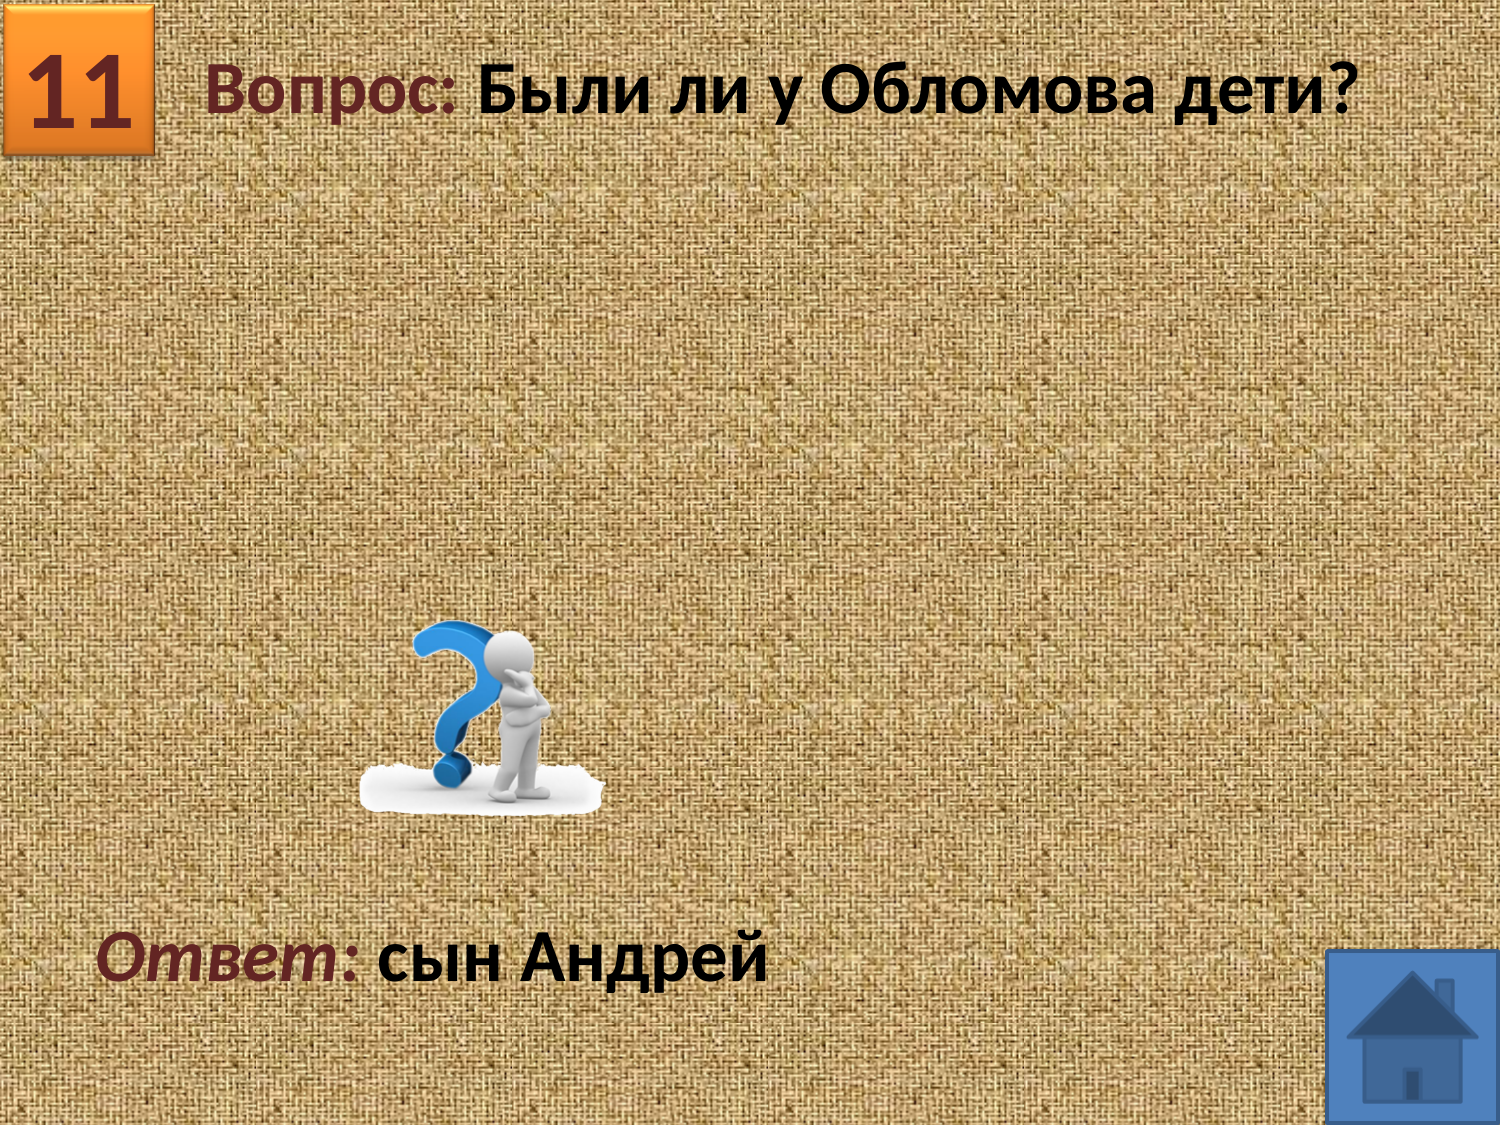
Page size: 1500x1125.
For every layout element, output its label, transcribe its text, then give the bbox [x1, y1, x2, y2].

picture [0, 0, 1500, 1125]
text_box Ответ: сын Андрей [46, 899, 1325, 1005]
text_box Вопрос: Были ли у Обломова дети? [190, 30, 1430, 226]
